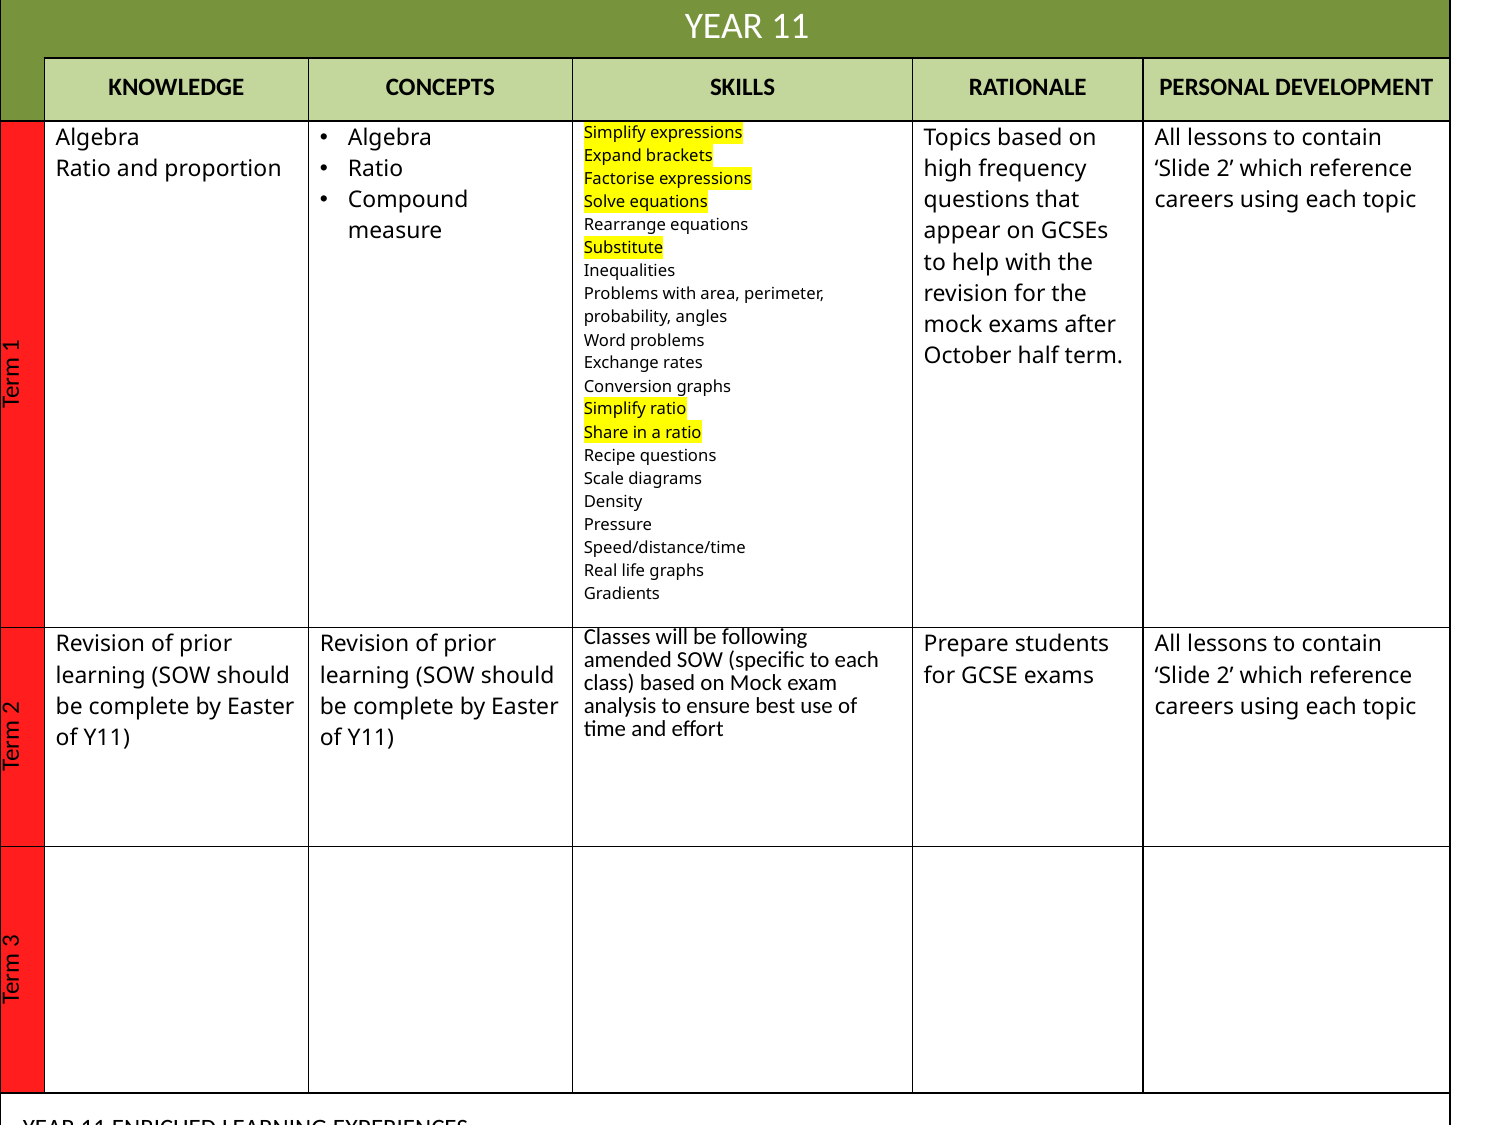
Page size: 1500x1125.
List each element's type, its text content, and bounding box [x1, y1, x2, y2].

table_cell All lessons to contain ‘Slide 2’ which reference careers using each topic [1144, 122, 1449, 627]
table_cell SKILLS [573, 59, 912, 120]
table_cell Term 2 [1, 628, 44, 846]
table_header YEAR 11 [44, 0, 1449, 57]
table_cell Term 1 [1, 122, 44, 627]
table_cell Algebra Ratio Compound measure [309, 122, 572, 627]
table_cell Algebra Ratio and proportion [45, 122, 308, 627]
table_cell All lessons to contain ‘Slide 2’ which reference careers using each topic [1144, 628, 1449, 846]
table_cell Prepare students for GCSE exams [913, 628, 1142, 846]
table_cell Revision of prior learning (SOW should be complete by Easter of Y11) [45, 628, 308, 846]
table_cell [45, 847, 308, 1092]
table_cell [309, 847, 572, 1092]
table_cell [573, 847, 912, 1092]
table_cell [1144, 847, 1449, 1092]
table_cell Term 3 [1, 847, 44, 1092]
table_cell Revision of prior learning (SOW should be complete by Easter of Y11) [309, 628, 572, 846]
table_cell YEAR 11 ENRICHED LEARNING EXPERIENCES Level 2 Certificate in Further Maths (by invitation after November mock exams) [1, 1094, 1449, 1125]
table_cell [913, 847, 1142, 1092]
table_cell Simplify expressions Expand brackets Factorise expressions Solve equations Rearrange equations Substitute Inequalities Problems with area, perimeter, probability, angles Word problems Exchange rates Conversion graphs Simplify ratio Share in a ratio Recipe questions Scale diagrams Density Pressure Speed/distance/time Real life graphs Gradients [573, 122, 912, 627]
table_cell RATIONALE [913, 59, 1142, 120]
table_cell KNOWLEDGE [45, 59, 308, 120]
table_cell CONCEPTS [309, 59, 572, 120]
table_header [1, 0, 44, 120]
table_cell PERSONAL DEVELOPMENT [1144, 59, 1449, 120]
table_cell Classes will be following amended SOW (specific to each class) based on Mock exam analysis to ensure best use of time and effort [573, 628, 912, 846]
table_cell Topics based on high frequency questions that appear on GCSEs to help with the revision for the mock exams after October half term. [913, 122, 1142, 627]
